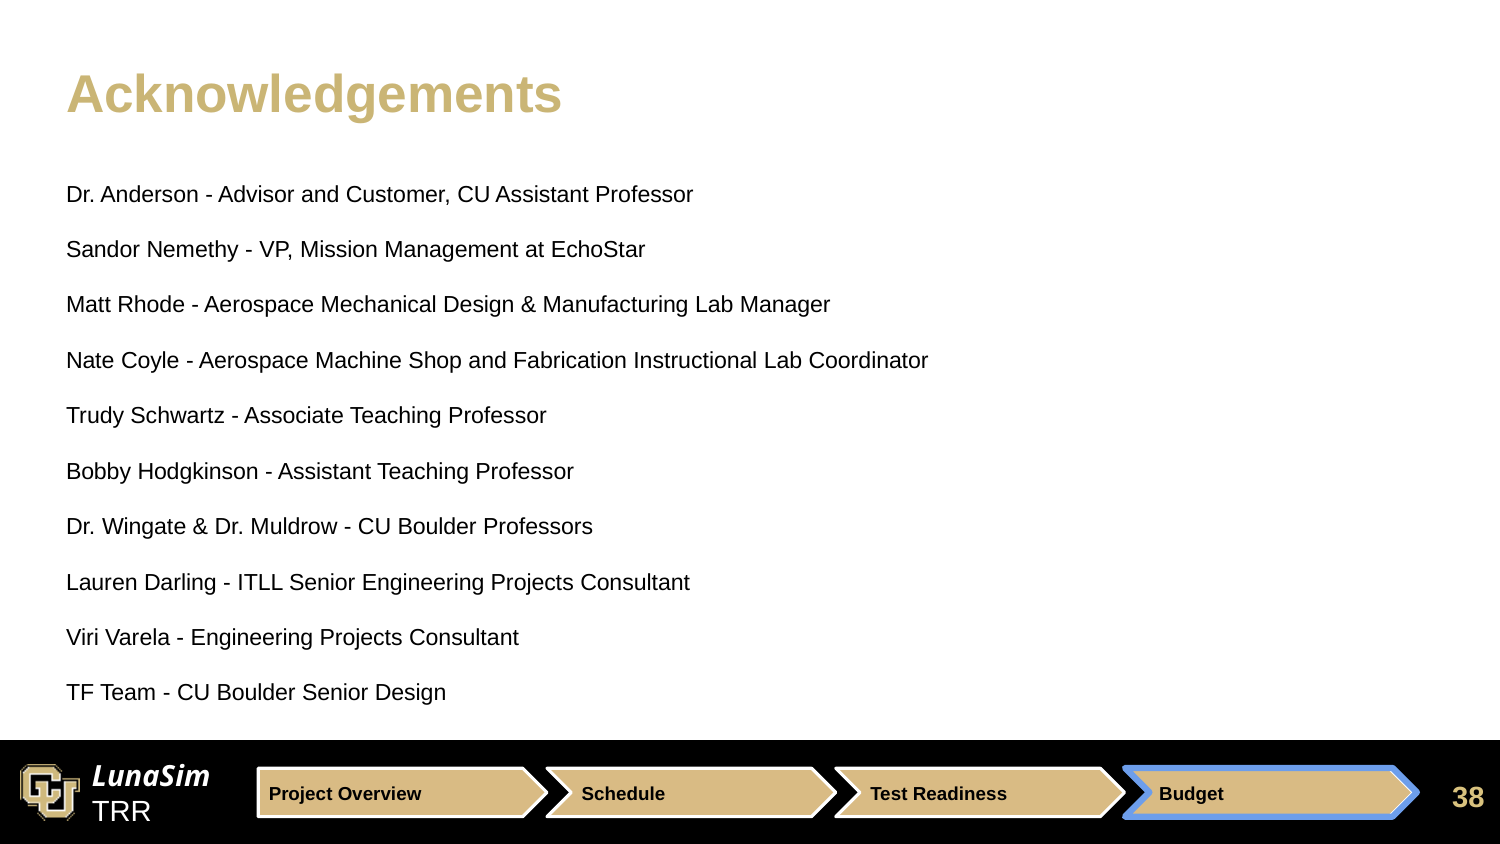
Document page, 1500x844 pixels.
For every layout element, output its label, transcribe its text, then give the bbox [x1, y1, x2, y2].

title Acknowledgements [51, 44, 1449, 139]
slide_number 38 [1436, 762, 1500, 829]
text_box [1125, 767, 1417, 817]
picture [20, 764, 80, 821]
list Dr. Anderson - Advisor and Customer, CU Assistant Professor Sandor Nemethy - VP, Mission Management at EchoStar Matt Rhode - Aerospace Mechanical Design & Manufacturing Lab Manager Nate Coyle - Aerospace Machine Shop and Fabrication Instructional Lab Coordinator Trudy Schwartz - Associate Teaching Professor Bobby Hodgkinson - Assistant Teaching Professor Dr. Wingate & Dr. Muldrow - CU Boulder Professors Lauren Darling - ITLL Senior Engineering Projects Consultant Viri Varela - Engineering Projects Consultant TF Team - CU Boulder Senior Design [51, 164, 1449, 725]
